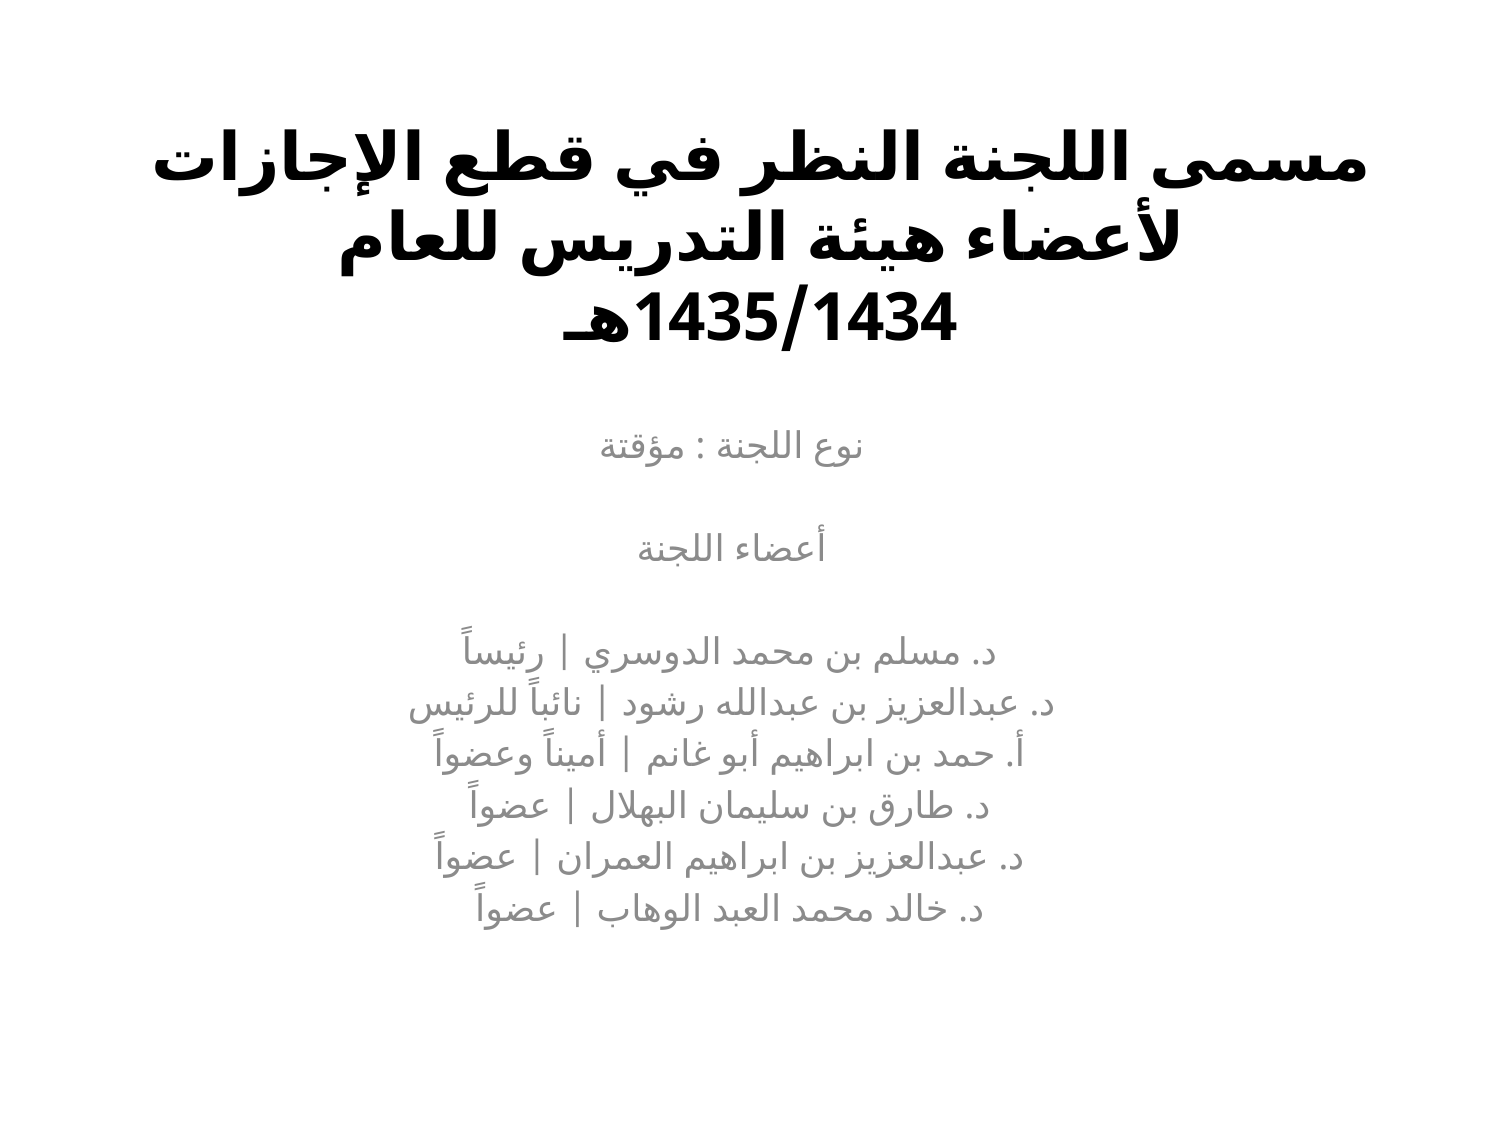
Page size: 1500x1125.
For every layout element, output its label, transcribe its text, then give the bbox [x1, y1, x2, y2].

subtitle نوع اللجنة : مؤقتة أعضاء اللجنة د. مسلم بن محمد الدوسري | رئيساً د. عبدالعزيز بن عبدالله رشود | نائباً للرئيس أ. حمد بن ابراهيم أبو غانم | أميناً وعضواً د. طارق بن سليمان البهلال | عضواً د. عبدالعزيز بن ابراهيم العمران | عضواً د. خالد محمد العبد الوهاب | عضواً [206, 373, 1257, 988]
title مسمى اللجنة النظر في قطع الإجازات لأعضاء هيئة التدريس للعام 1435/1434هـ [123, 113, 1399, 355]
